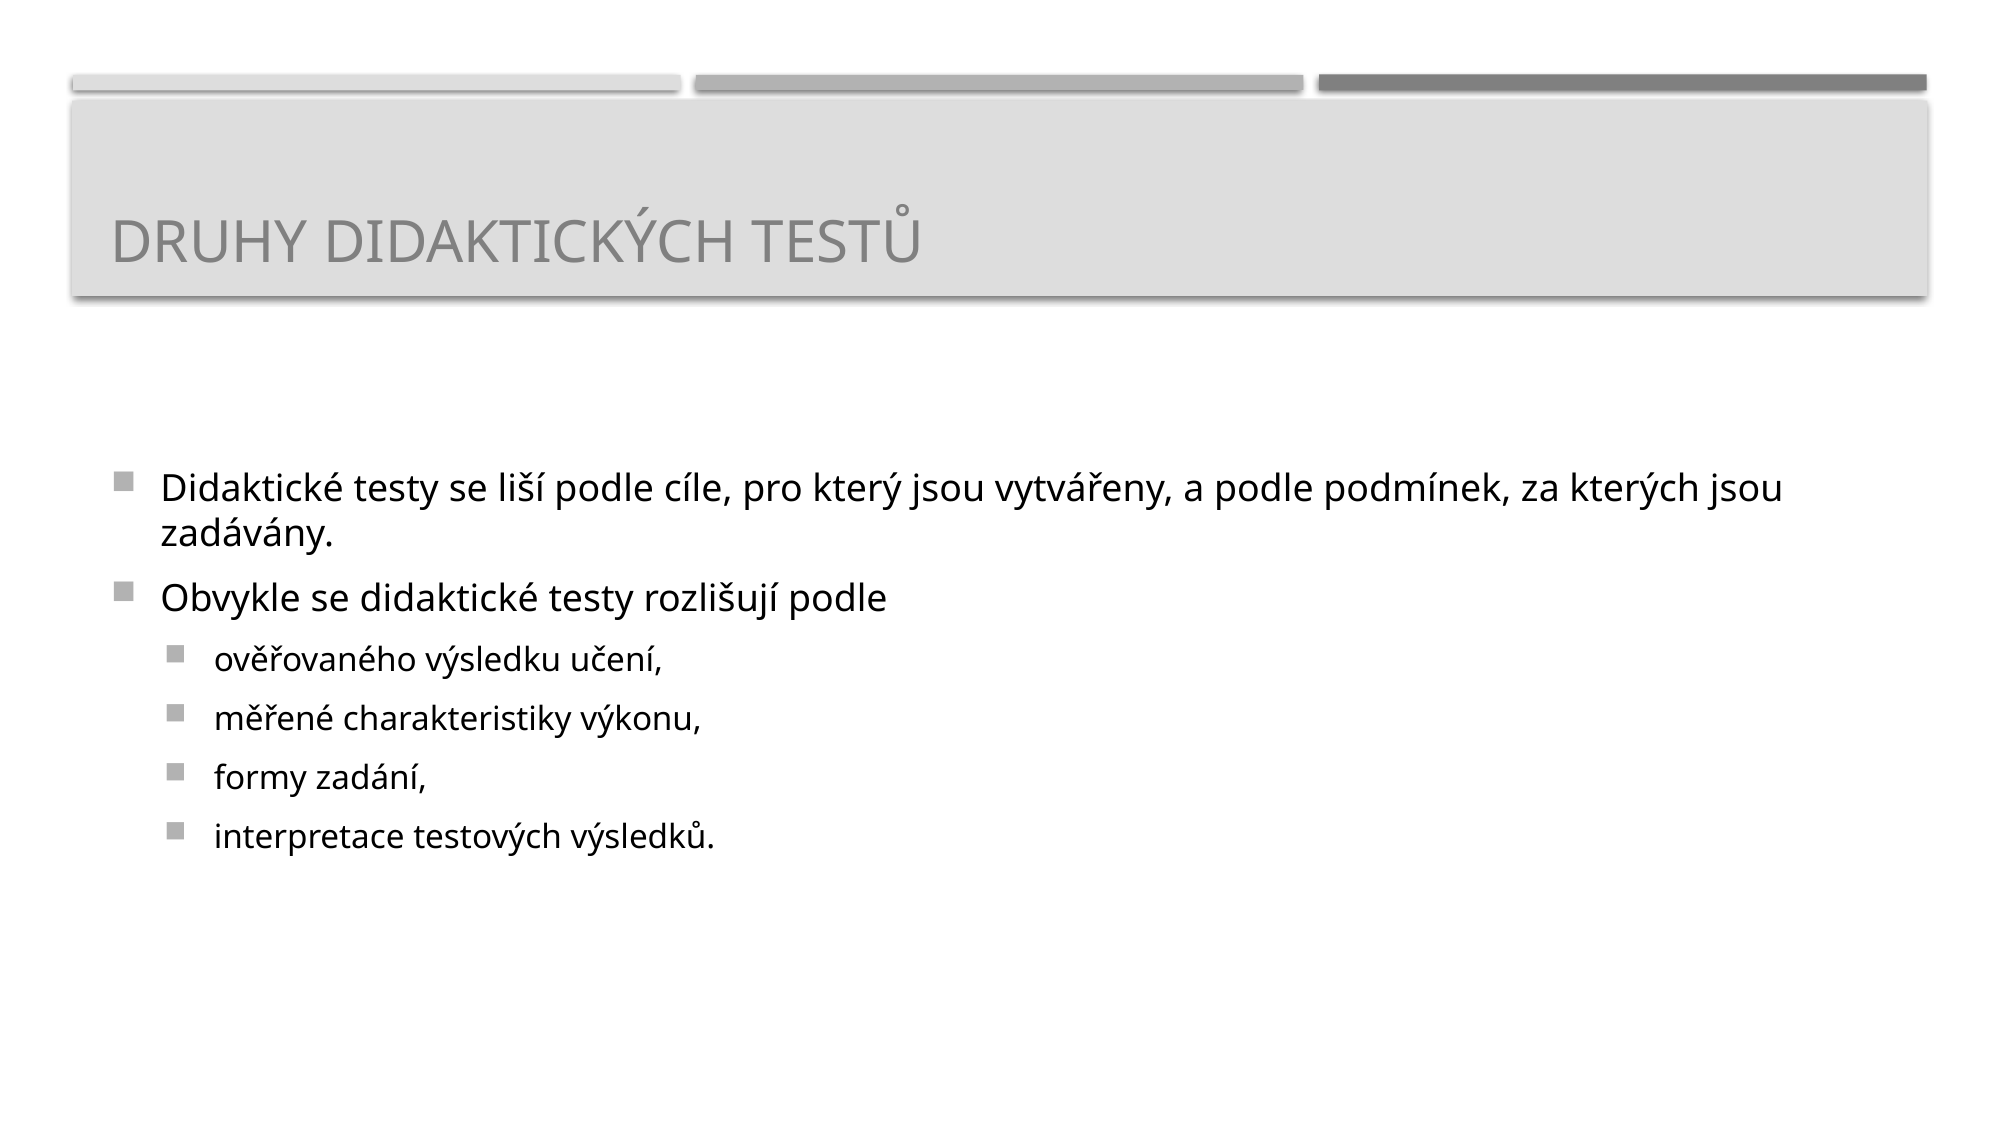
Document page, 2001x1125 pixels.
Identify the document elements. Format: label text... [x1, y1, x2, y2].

list Didaktické testy se liší podle cíle, pro který jsou vytvářeny, a podle podmínek, za kterých jsou zadávány. Obvykle se didaktické testy rozlišují podle ověřovaného výsledku učení, měřené charakteristiky výkonu, formy zadání, interpretace testových výsledků. [95, 357, 1905, 962]
title Druhy didaktických testů [95, 115, 1905, 282]
